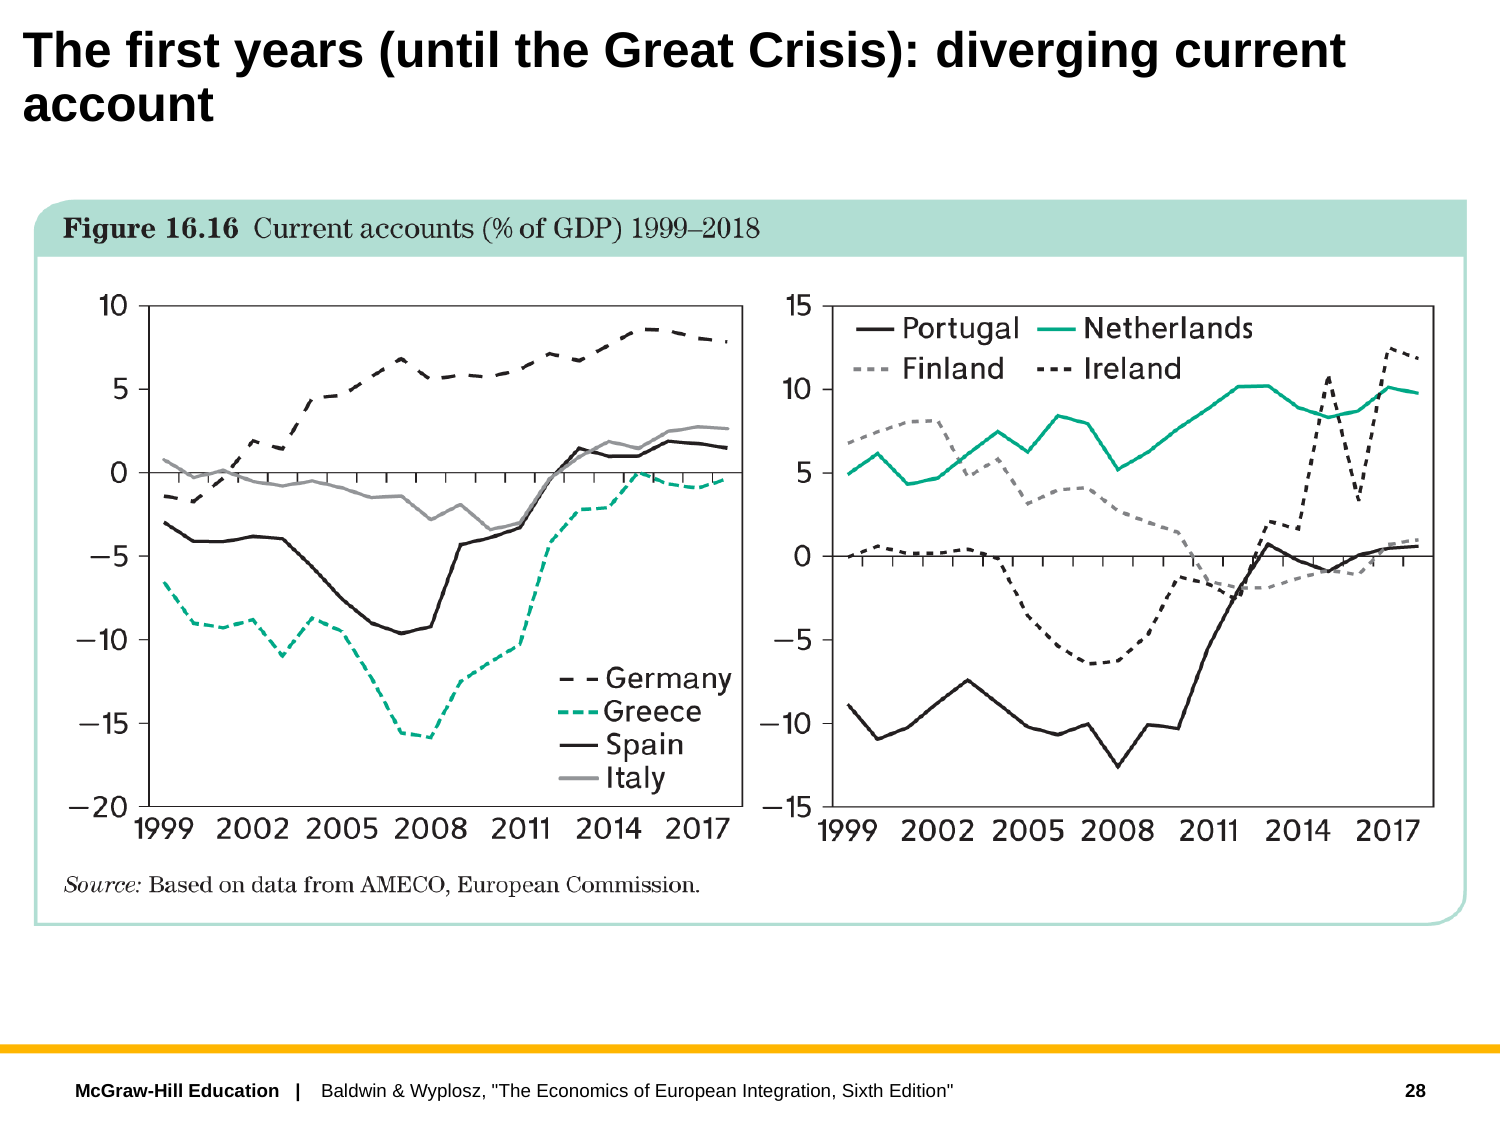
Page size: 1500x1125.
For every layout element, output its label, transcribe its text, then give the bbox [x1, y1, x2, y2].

title The first years (until the Great Crisis): diverging current account [7, 16, 1420, 152]
footer Baldwin & Wyplosz, "The Economics of European Integration, Sixth Edition" [306, 1071, 1207, 1109]
picture [29, 195, 1471, 930]
slide_number 28 [1283, 1071, 1442, 1109]
